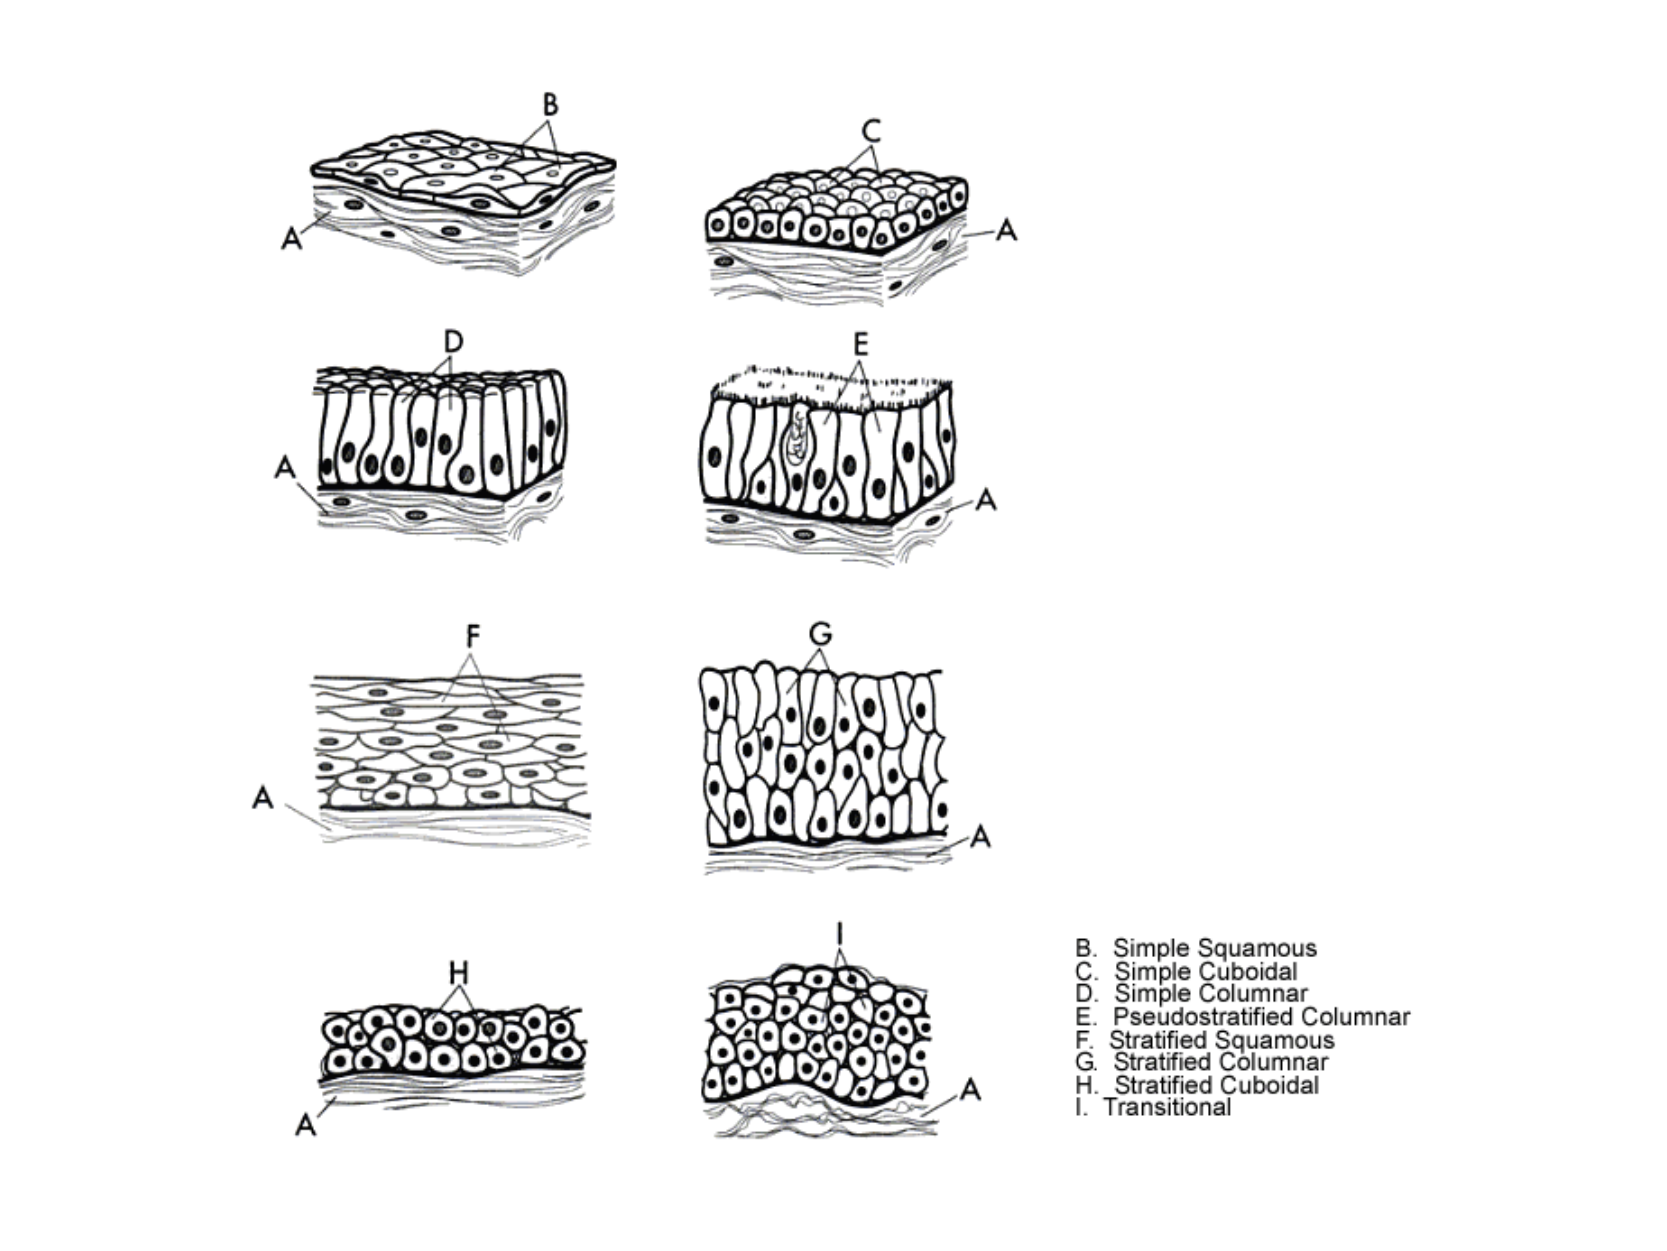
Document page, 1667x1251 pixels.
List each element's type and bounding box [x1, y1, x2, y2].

text_box [238, 62, 1429, 1188]
